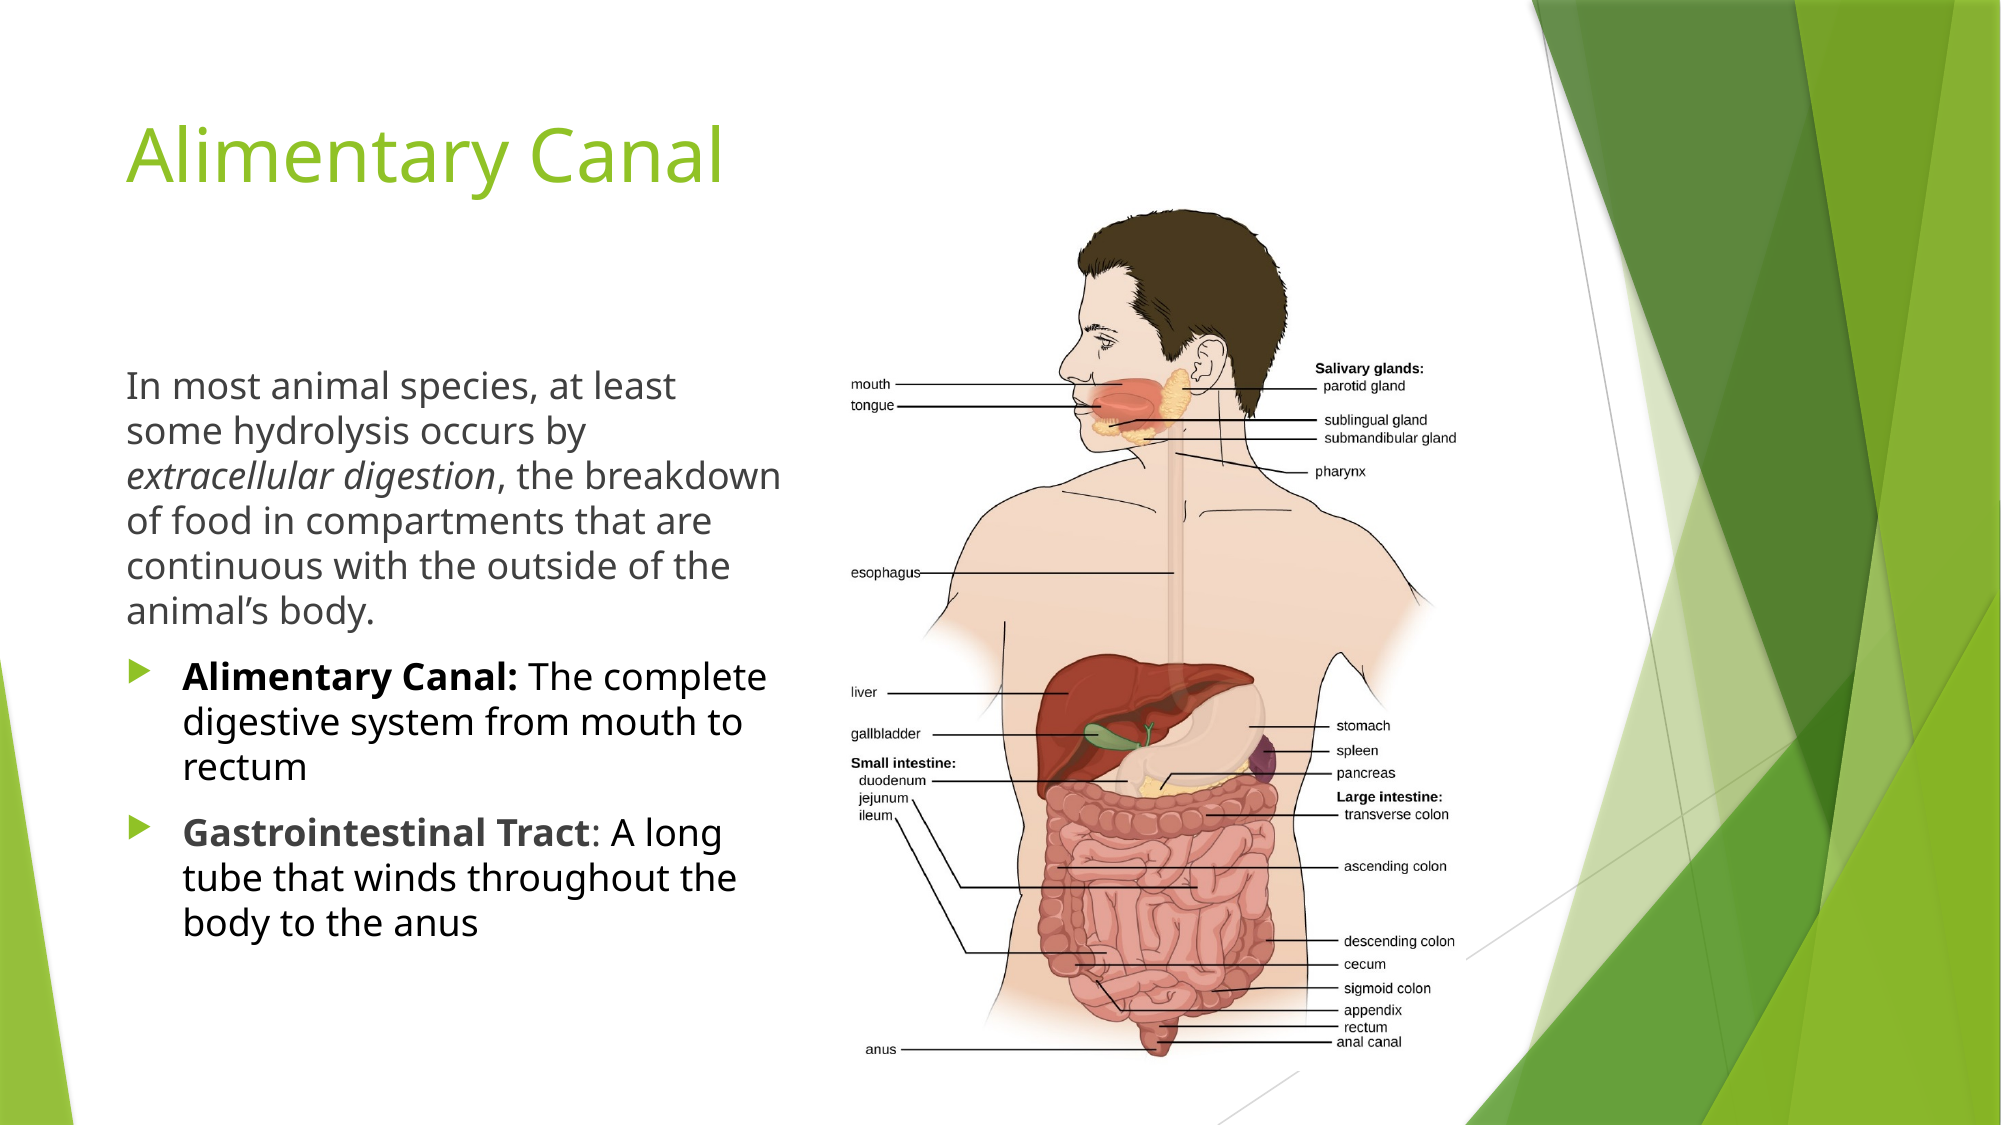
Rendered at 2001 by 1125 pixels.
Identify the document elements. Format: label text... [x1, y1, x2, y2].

list In most animal species, at least some hydrolysis occurs by extracellular digestion, the breakdown of food in compartments that are continuous with the outside of the animal’s body. Alimentary Canal: The complete digestive system from mouth to rectum Gastrointestinal Tract: A long tube that winds throughout the body to the anus [111, 354, 798, 992]
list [840, 207, 1467, 1071]
title Alimentary Canal [111, 99, 1522, 317]
